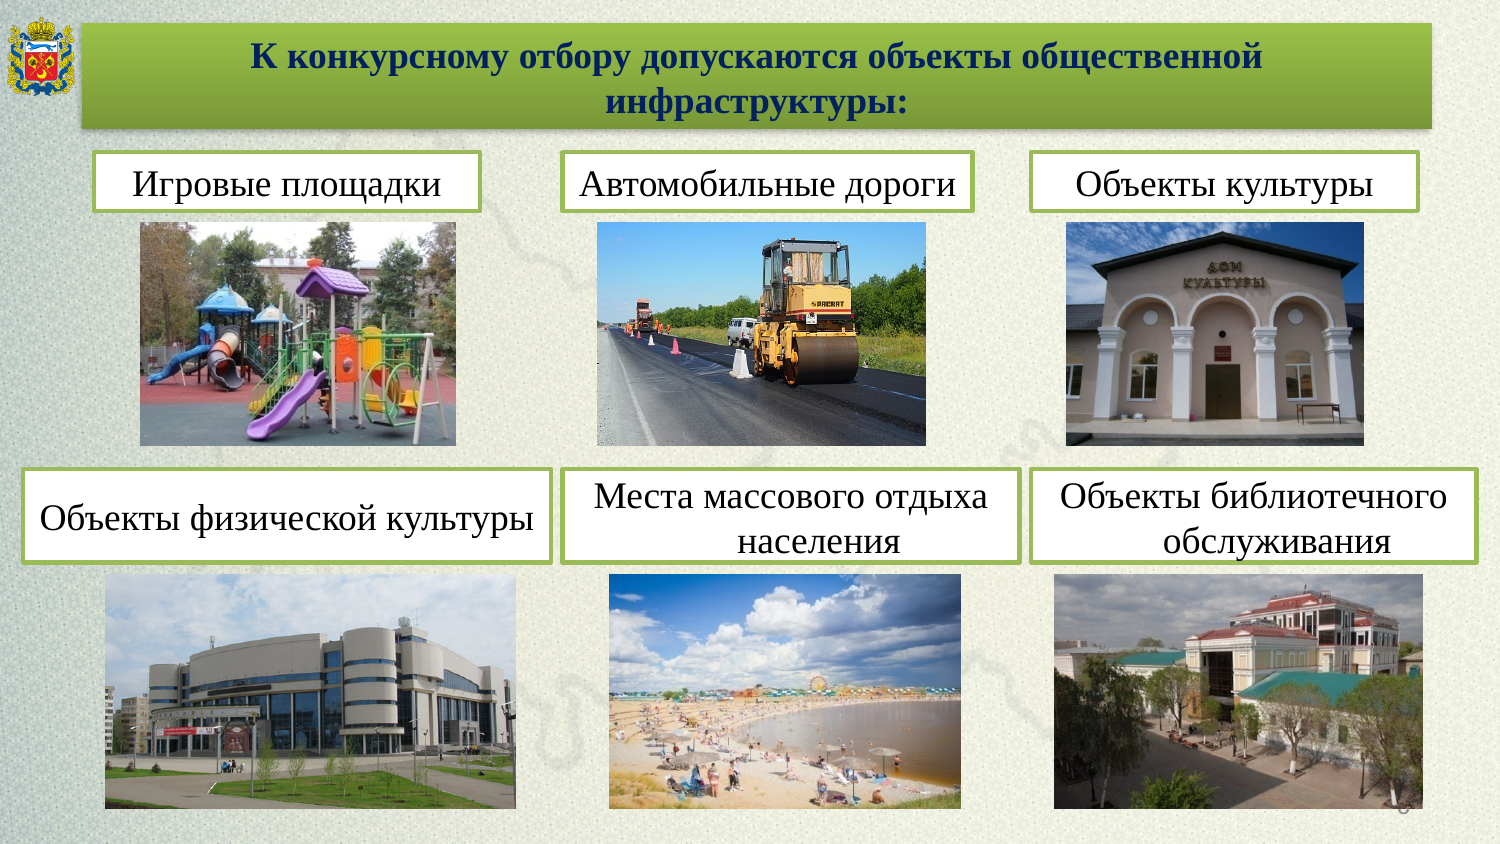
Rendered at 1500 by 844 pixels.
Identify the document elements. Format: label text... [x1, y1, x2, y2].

title К конкурсному отбору допускаются объекты общественной инфраструктуры: [82, 23, 1432, 129]
text_box Места массового отдыха населения [560, 467, 1022, 565]
text_box Объекты библиотечного обслуживания [1029, 467, 1479, 565]
text_box Объекты культуры [1029, 150, 1420, 213]
slide_number 8 [1074, 814, 1425, 827]
picture [0, 0, 1500, 844]
text_box Объекты физической культуры [21, 467, 553, 565]
text_box Автомобильные дороги [560, 150, 975, 213]
text_box Игровые площадки [92, 150, 482, 213]
